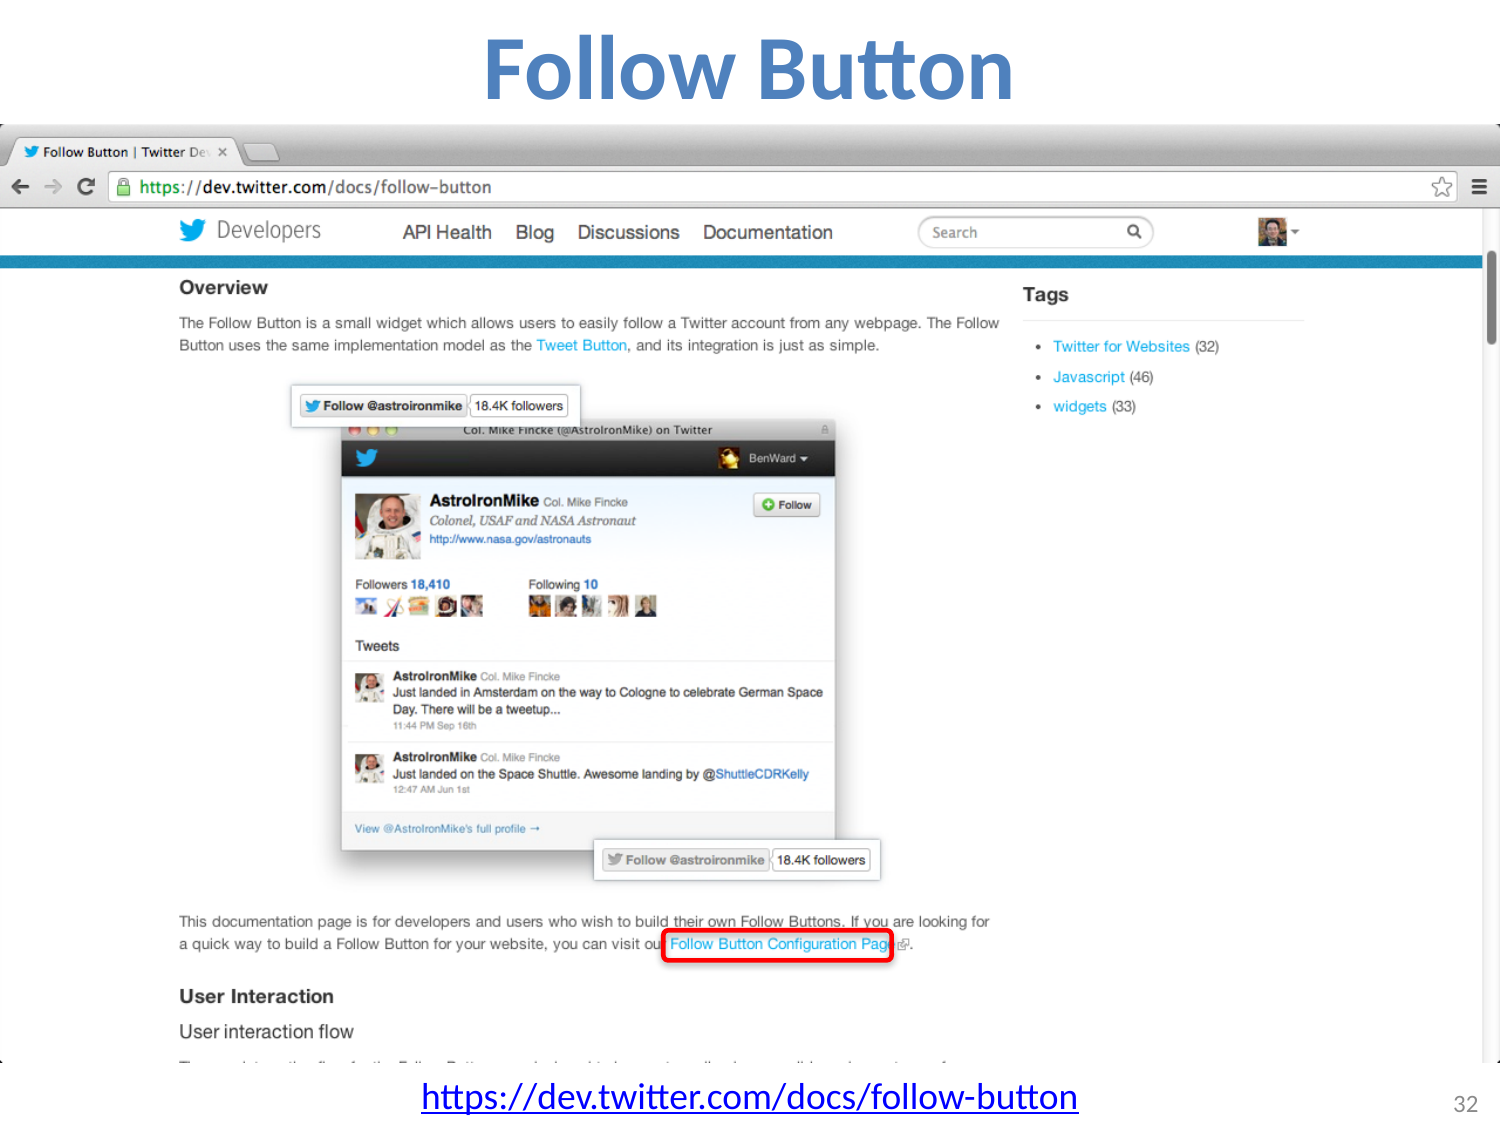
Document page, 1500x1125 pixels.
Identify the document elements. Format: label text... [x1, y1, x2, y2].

picture [0, 124, 1500, 1063]
slide_number 32 [1399, 1083, 1494, 1122]
text_box Follow Button [74, 0, 1425, 123]
text_box https://dev.twitter.com/docs/follow-button [406, 1072, 1094, 1125]
